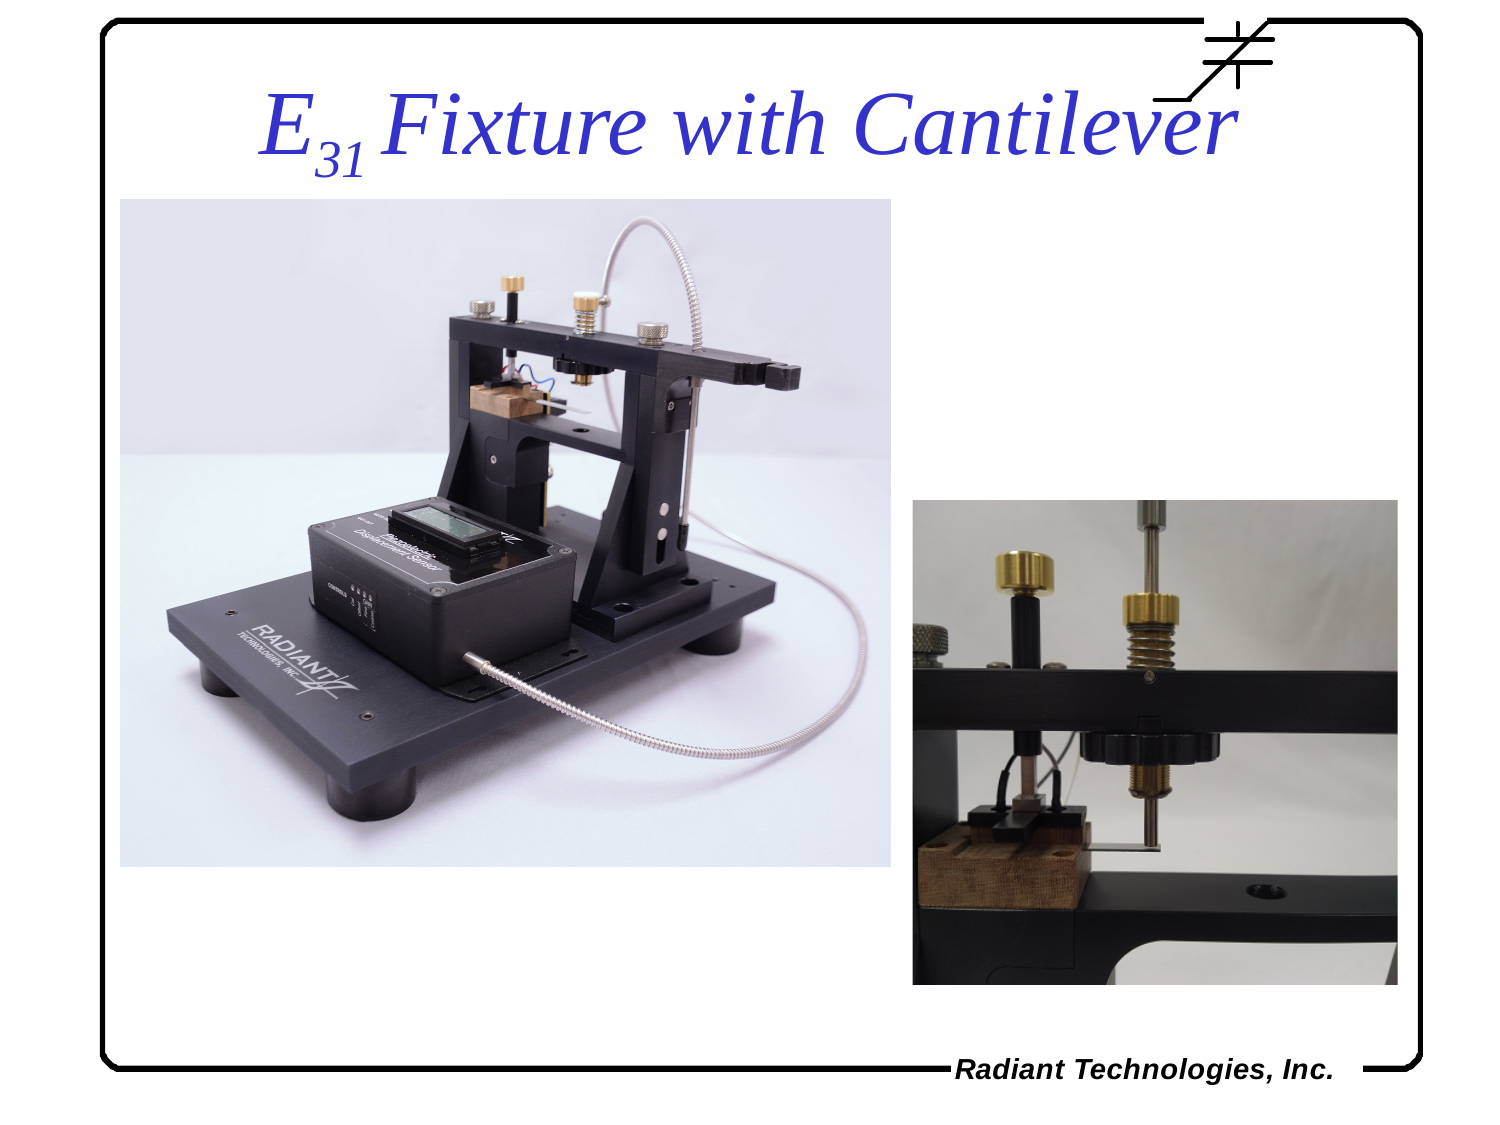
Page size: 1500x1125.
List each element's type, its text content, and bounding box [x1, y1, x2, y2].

text_box E31 Fixture with Cantilever [112, 55, 1388, 200]
picture [912, 499, 1398, 985]
picture [119, 199, 891, 867]
